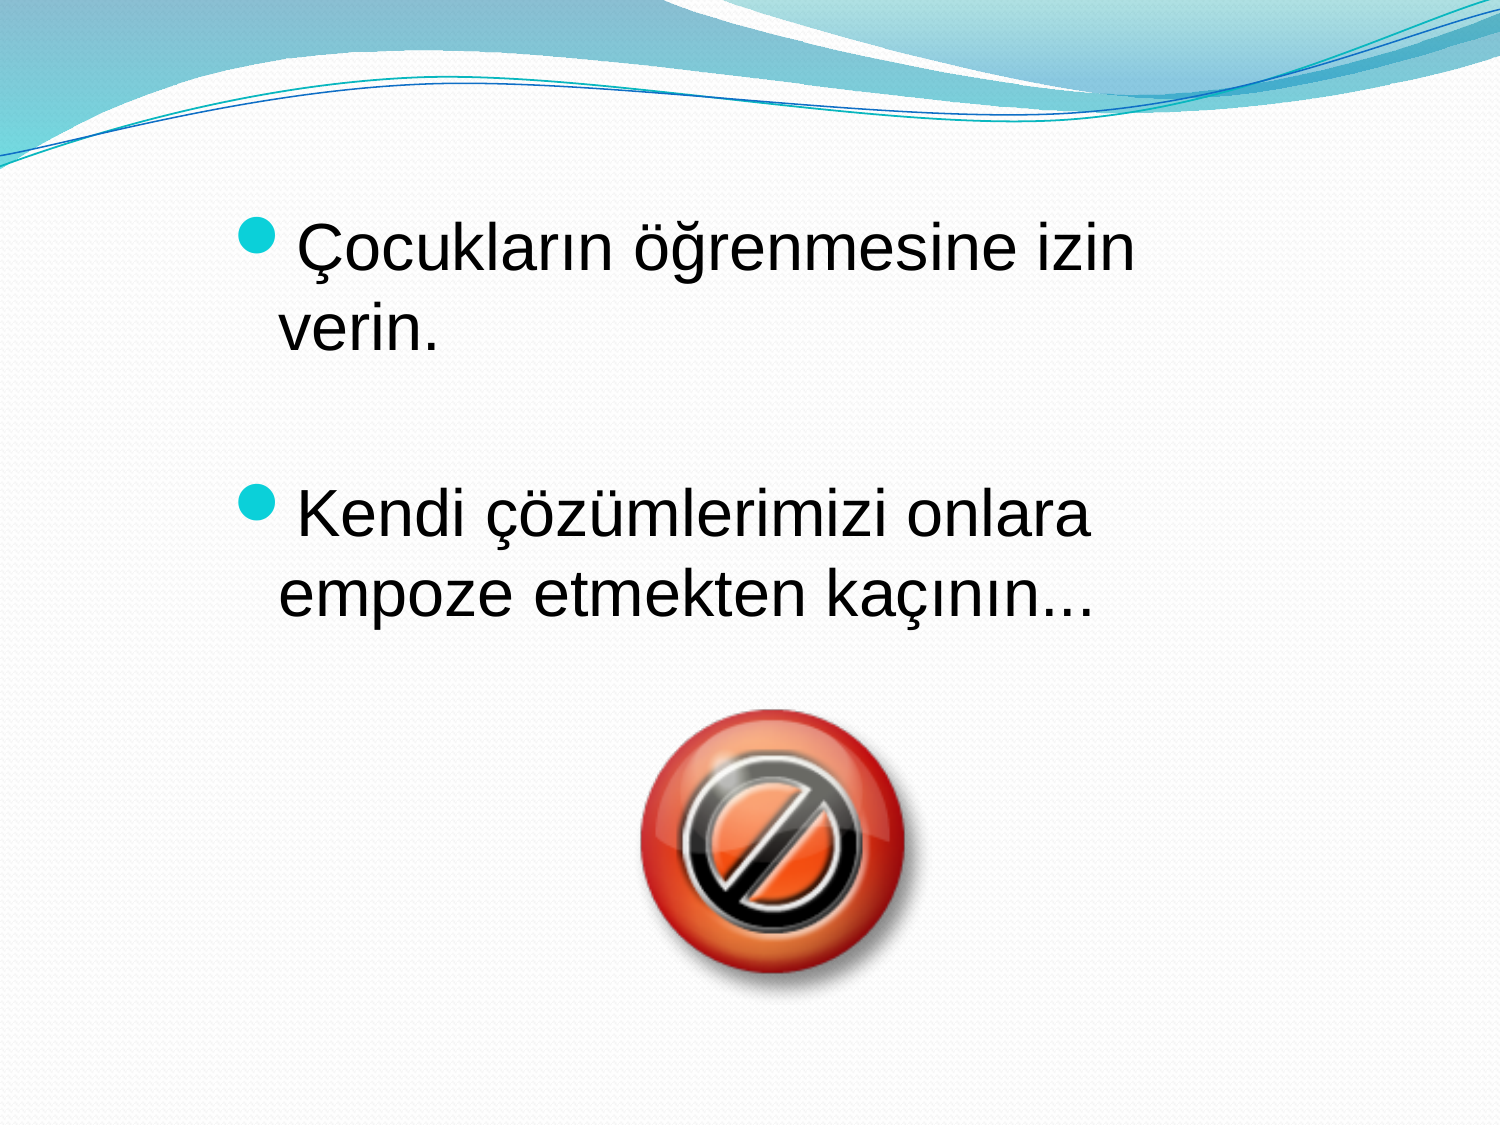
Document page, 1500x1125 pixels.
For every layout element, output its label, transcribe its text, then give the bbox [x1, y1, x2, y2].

picture [631, 703, 933, 1005]
list Çocukların öğrenmesine izin verin. Kendi çözümlerimizi onlara empoze etmekten kaçının... [218, 196, 1269, 929]
